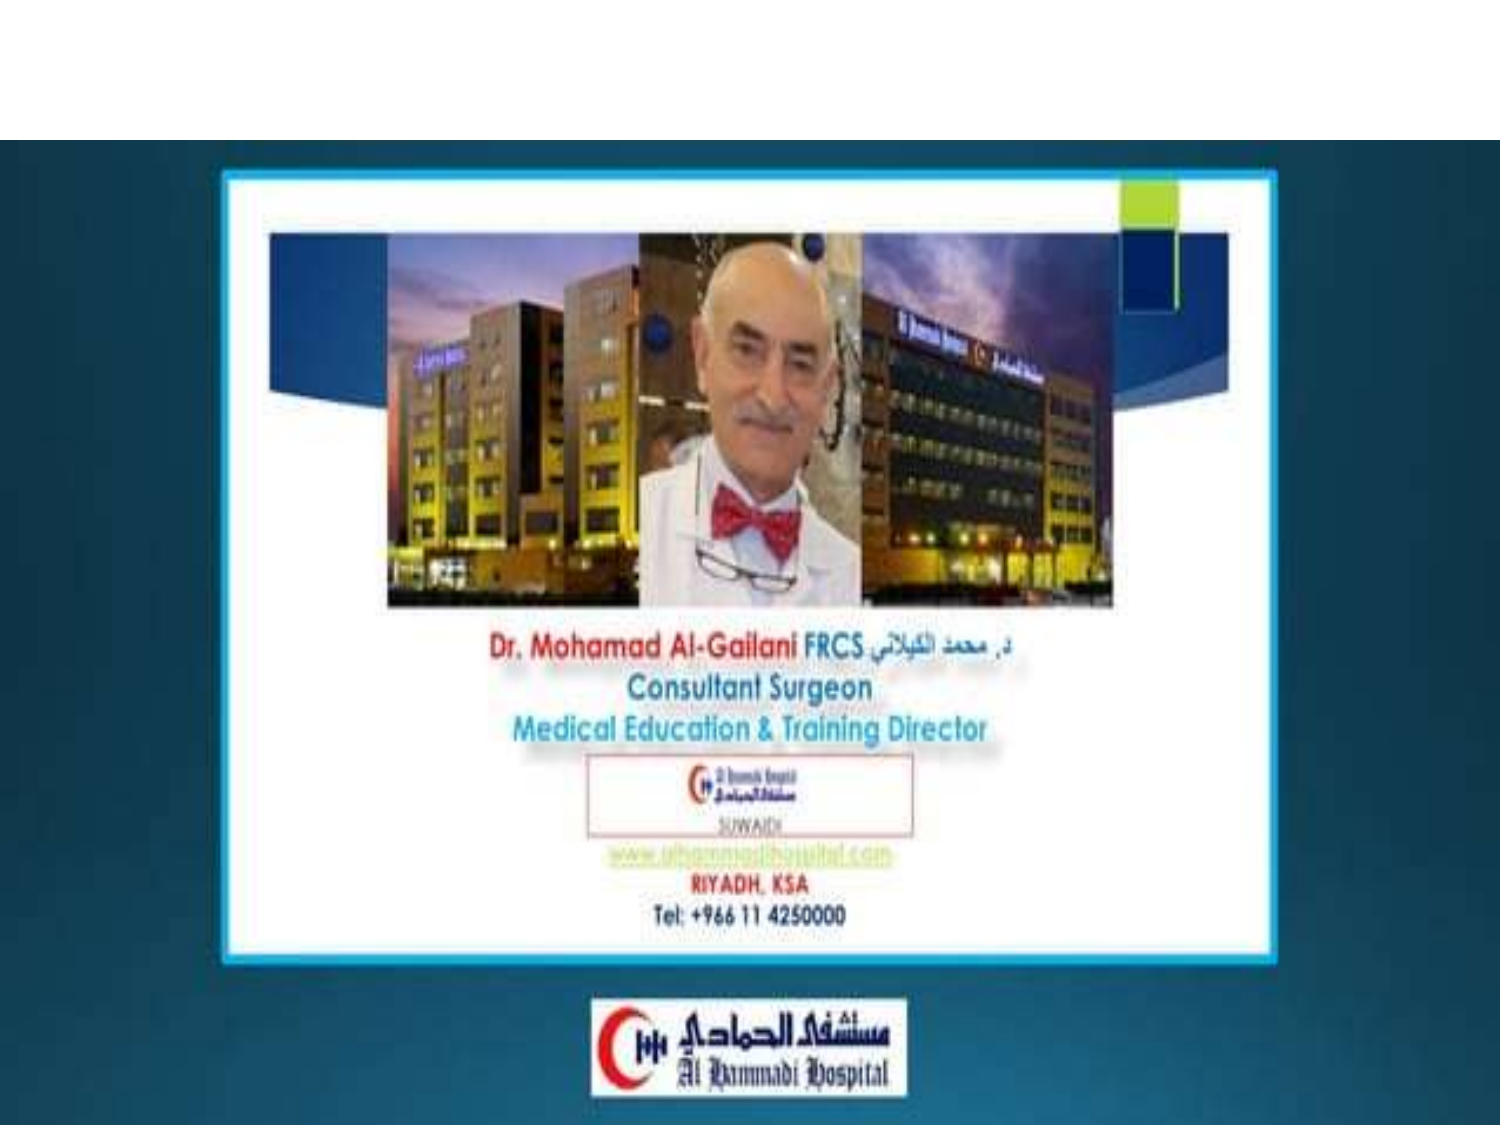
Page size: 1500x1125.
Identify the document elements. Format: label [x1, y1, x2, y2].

picture [0, 139, 1500, 1125]
